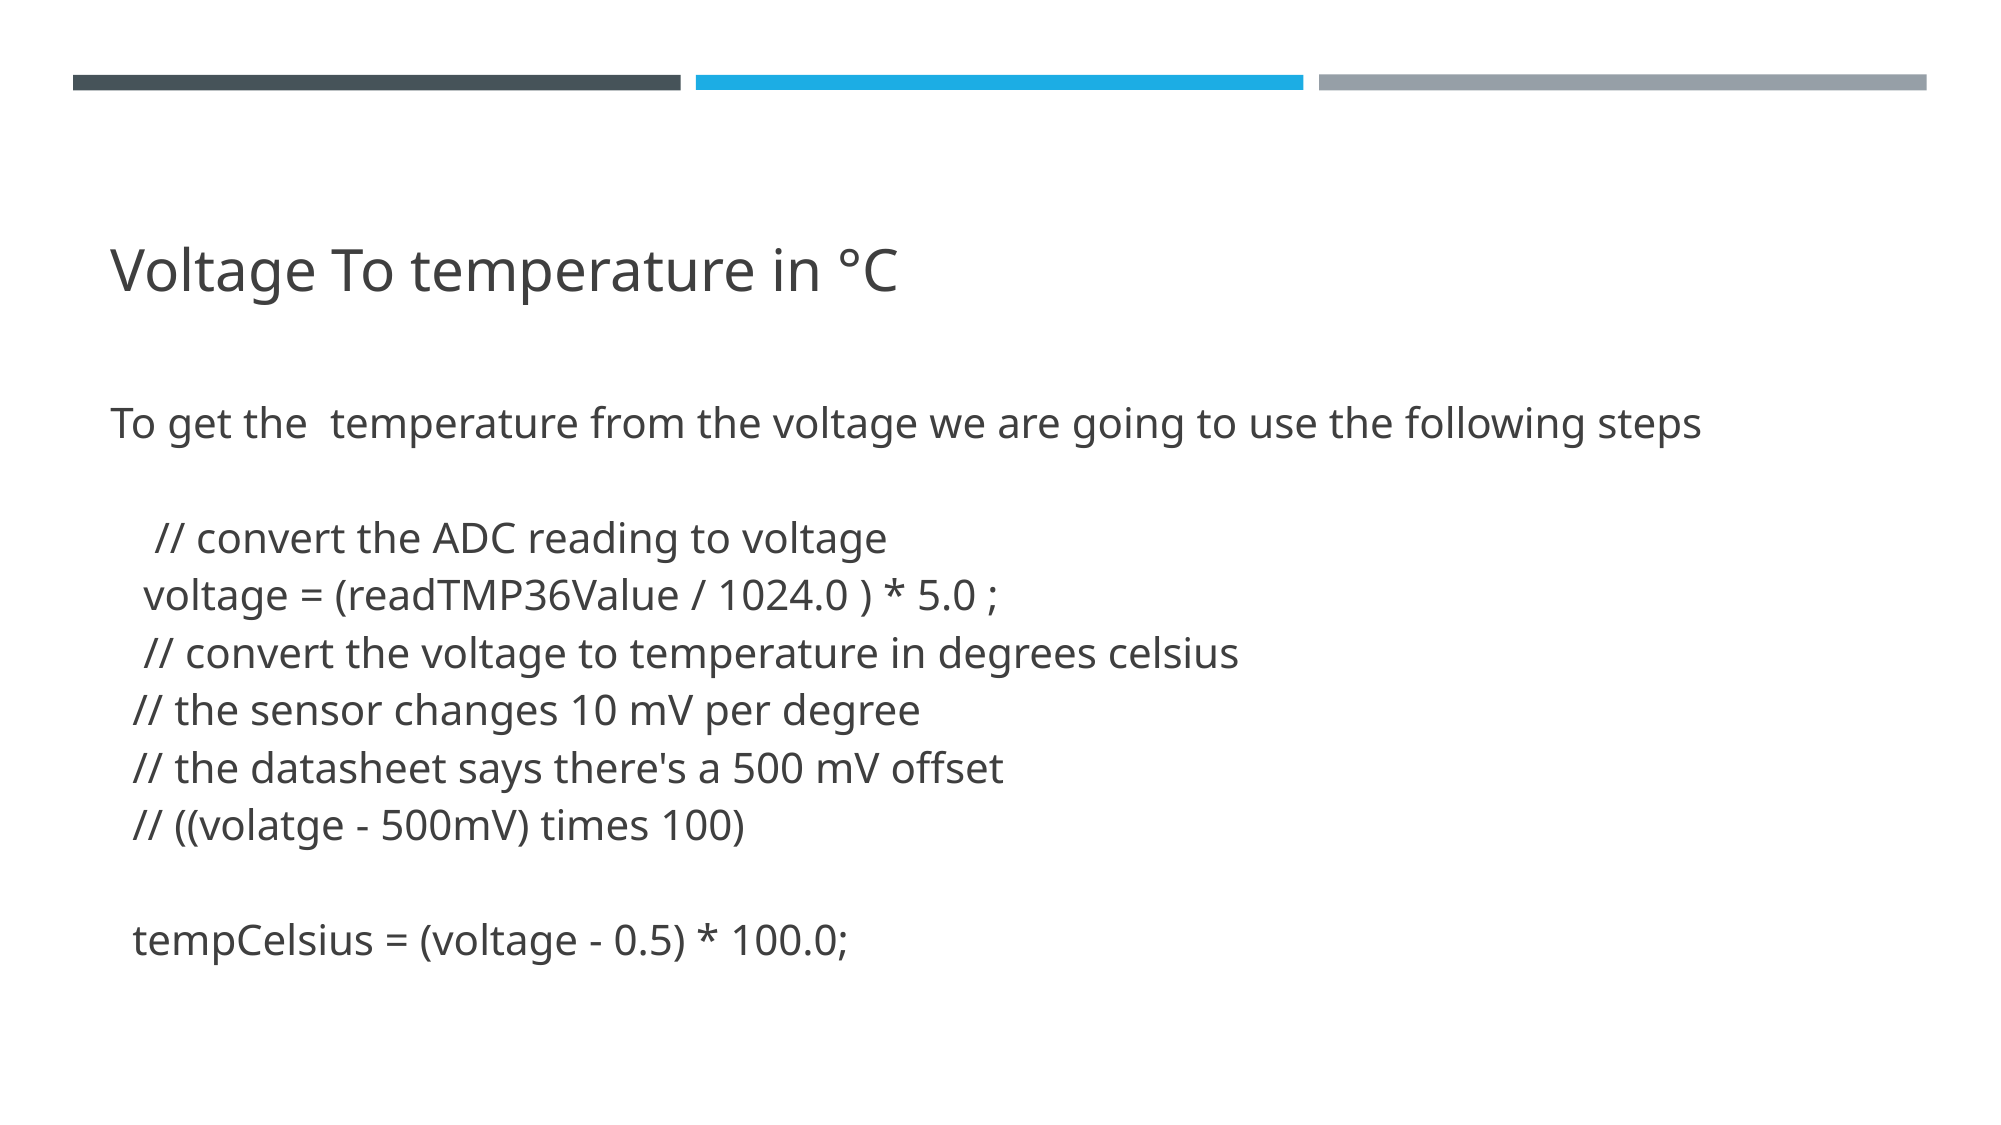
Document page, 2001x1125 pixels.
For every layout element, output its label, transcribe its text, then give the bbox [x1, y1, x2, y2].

title Voltage To temperature in °C [95, 115, 1905, 311]
list To get the temperature from the voltage we are going to use the following steps // convert the ADC reading to voltage voltage = (readTMP36Value / 1024.0 ) * 5.0 ; // convert the voltage to temperature in degrees celsius // the sensor changes 10 mV per degree // the datasheet says there's a 500 mV offset // ((volatge - 500mV) times 100) tempCelsius = (voltage - 0.5) * 100.0; [95, 383, 1905, 981]
